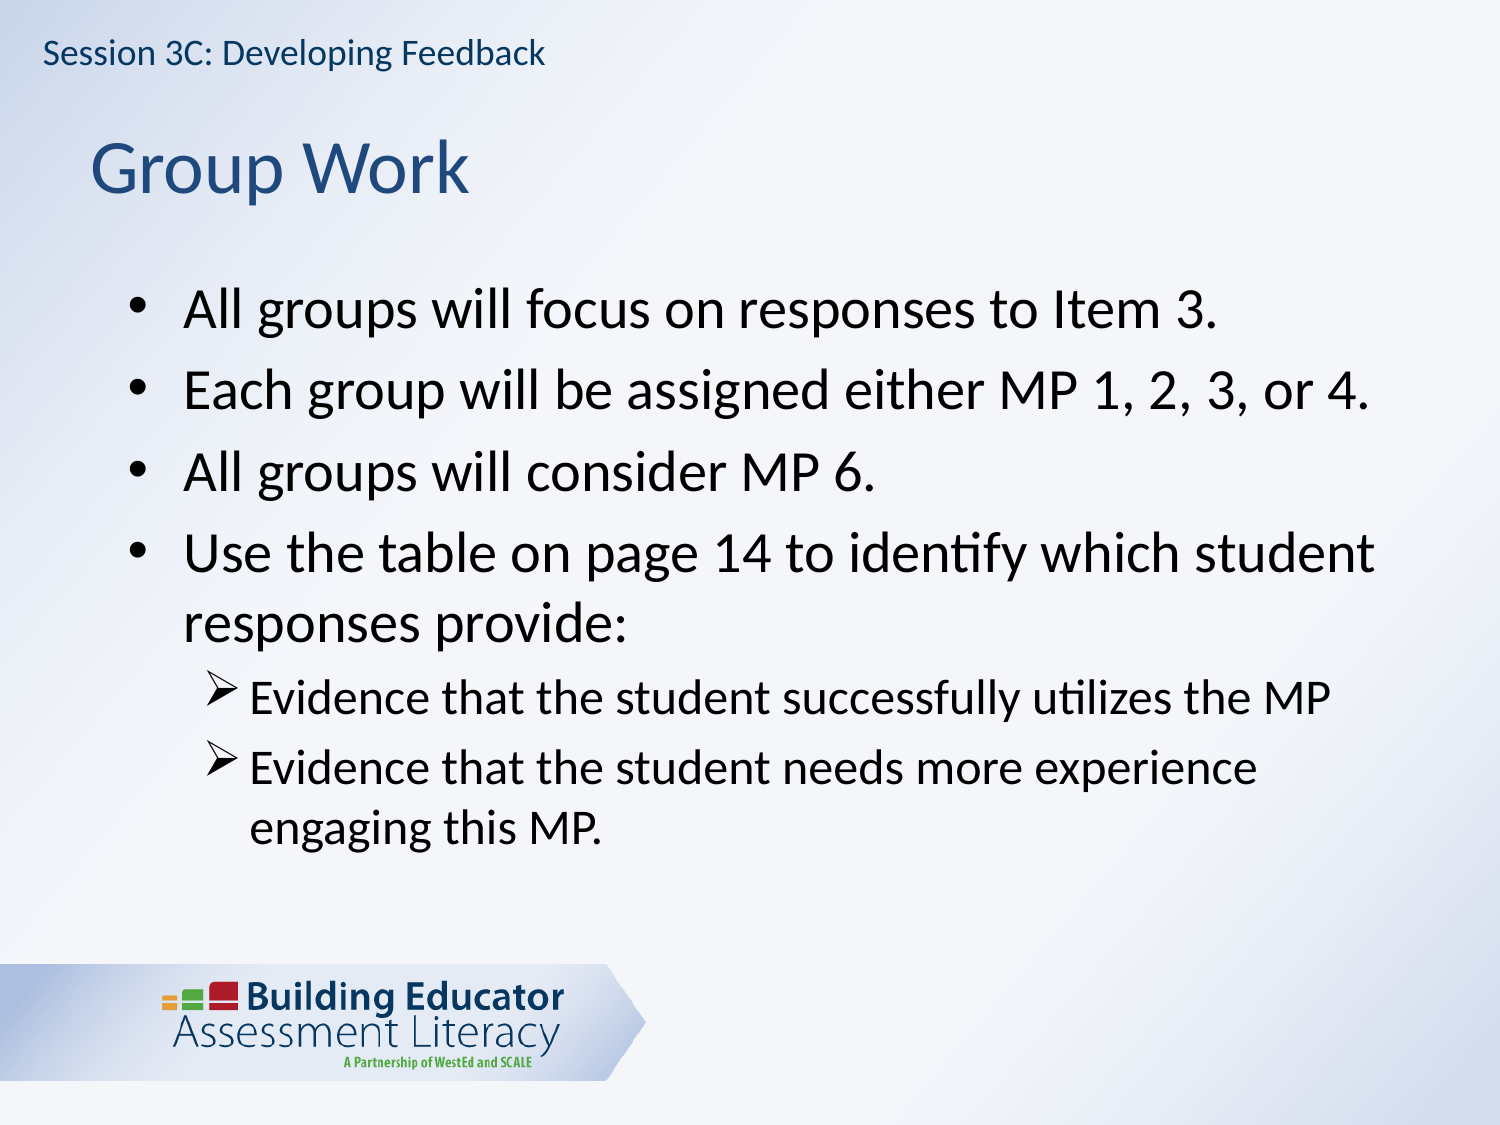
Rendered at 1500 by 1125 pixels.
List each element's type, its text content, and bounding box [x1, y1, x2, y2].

list All groups will focus on responses to Item 3. Each group will be assigned either MP 1, 2, 3, or 4. All groups will consider MP 6. Use the table on page 14 to identify which student responses provide: Evidence that the student successfully utilizes the MP Evidence that the student needs more experience engaging this MP. [112, 262, 1400, 913]
title Group Work [75, 62, 1213, 263]
picture [0, 0, 1500, 1125]
text_box Session 3C: Developing Feedback [28, 20, 562, 81]
